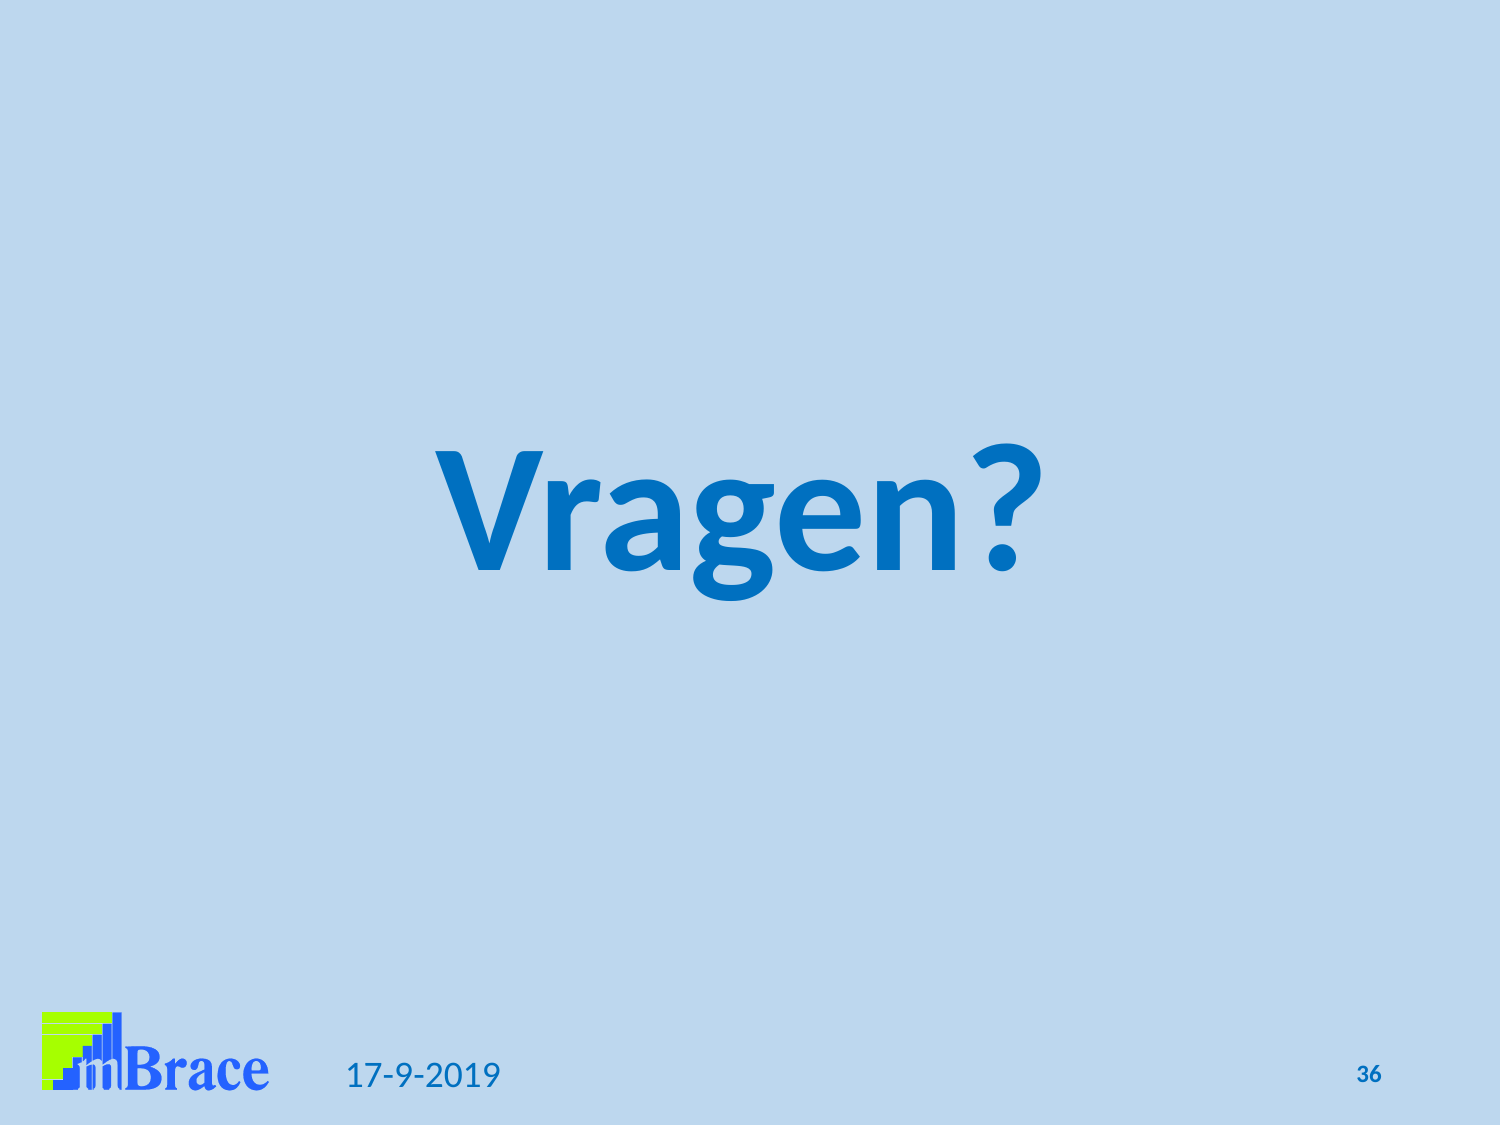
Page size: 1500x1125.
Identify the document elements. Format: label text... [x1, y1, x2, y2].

title Vragen? [303, 380, 1183, 642]
slide_number 36 [1059, 1042, 1397, 1103]
text_box 17-9-2019 [178, 1042, 516, 1103]
